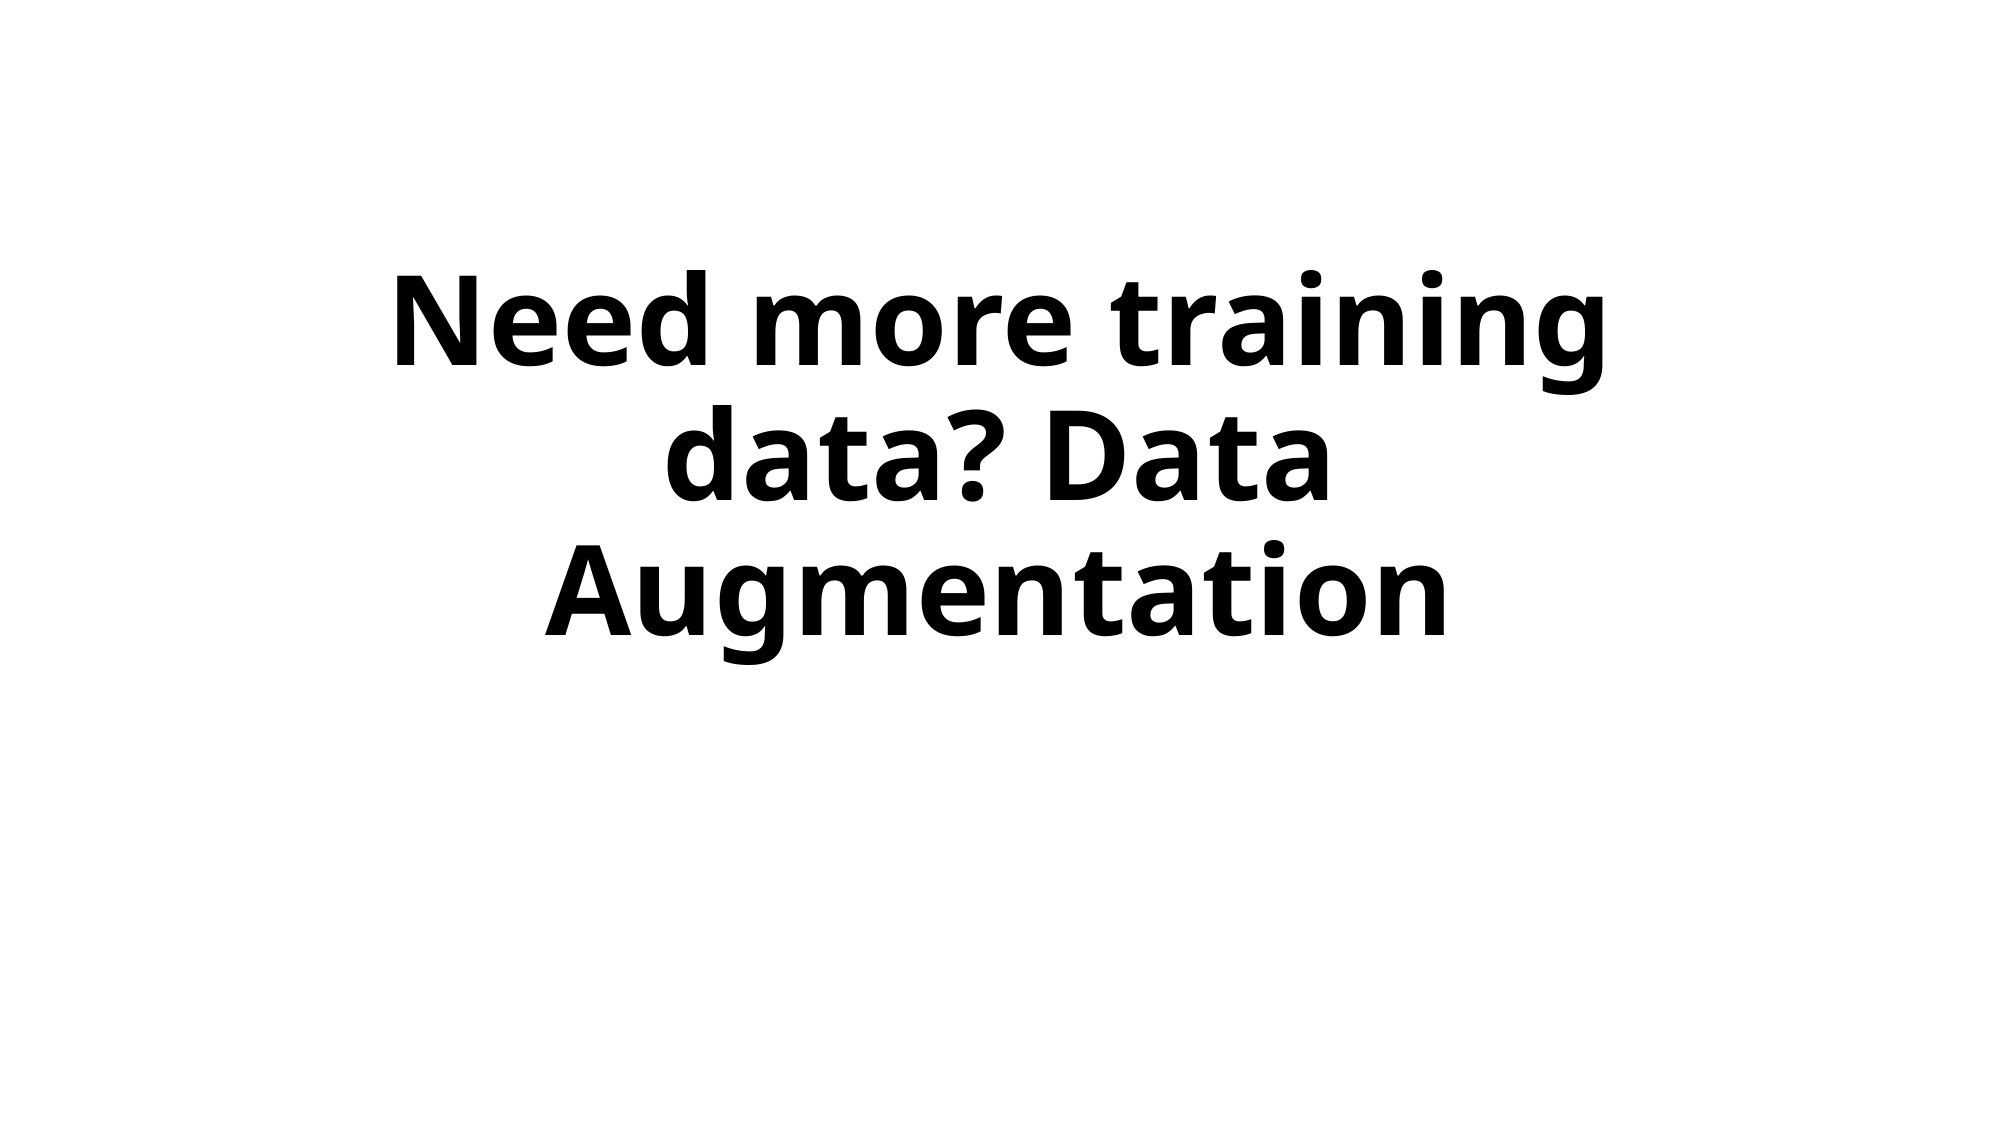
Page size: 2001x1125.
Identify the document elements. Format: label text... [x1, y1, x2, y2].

title Need more training data? Data Augmentation [249, 278, 1750, 671]
